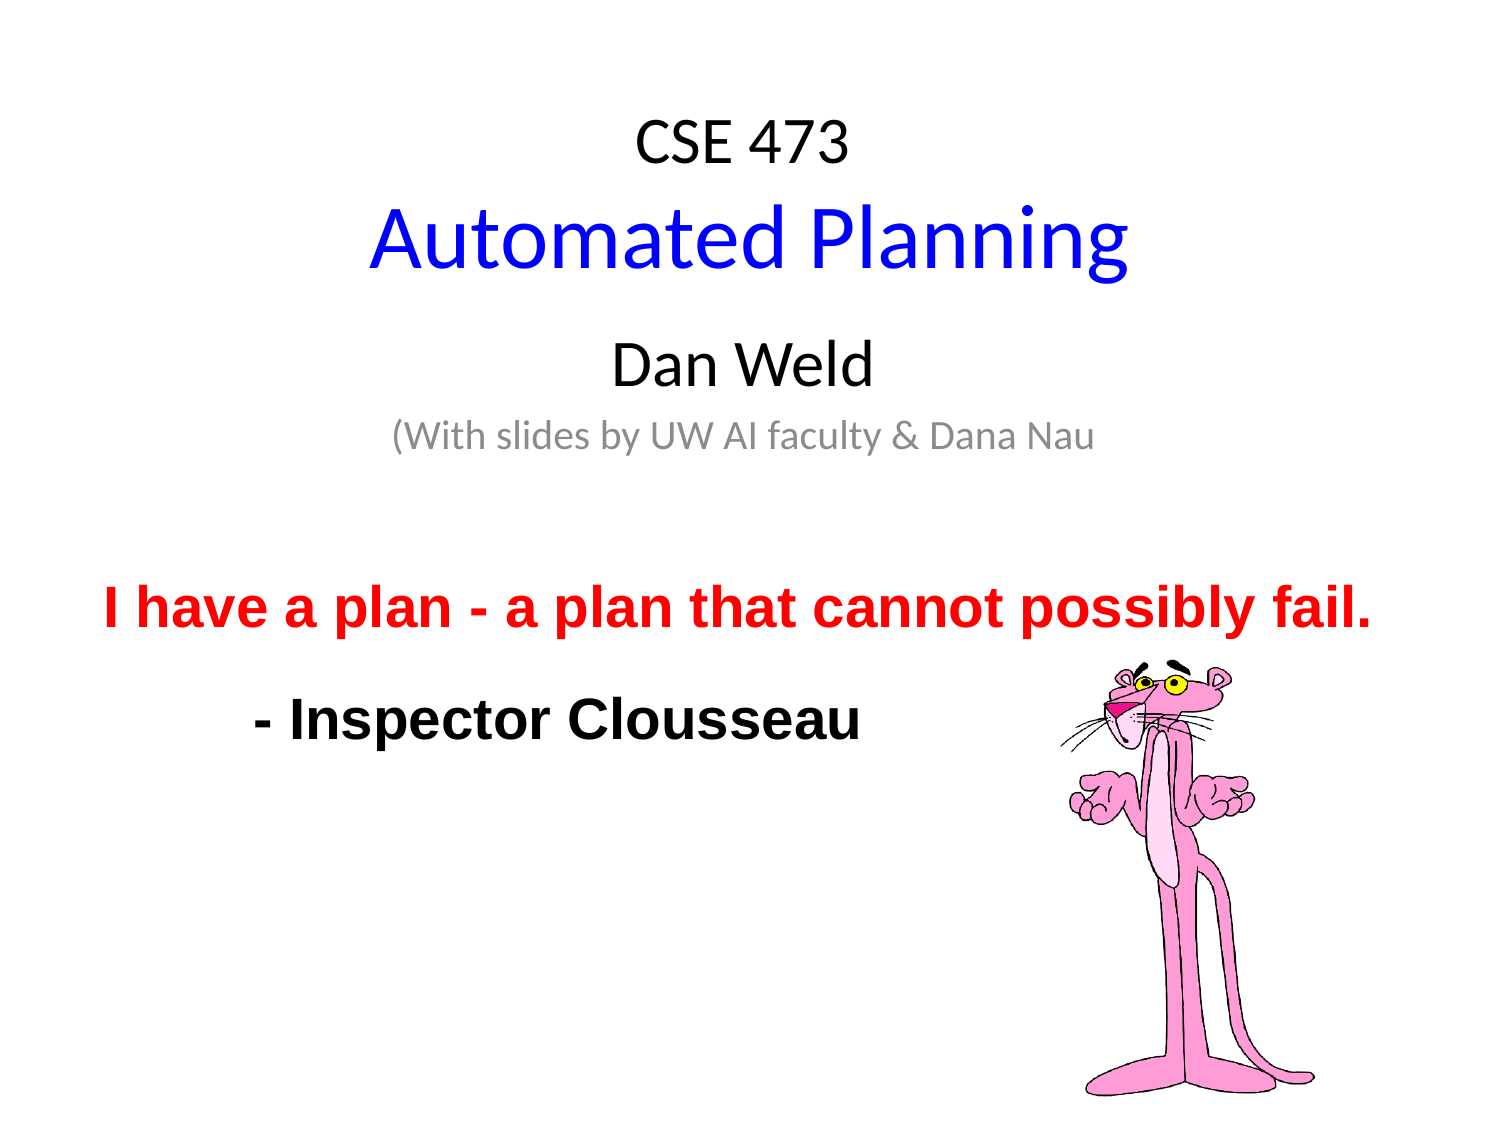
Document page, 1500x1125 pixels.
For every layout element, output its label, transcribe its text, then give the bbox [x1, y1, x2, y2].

subtitle Dan Weld (With slides by UW AI faculty & Dana Nau [157, 311, 1330, 575]
text_box I have a plan - a plan that cannot possibly fail. - Inspector Clousseau [88, 575, 1432, 863]
title CSE 473 Automated Planning [112, 70, 1388, 313]
picture [1052, 656, 1320, 1102]
